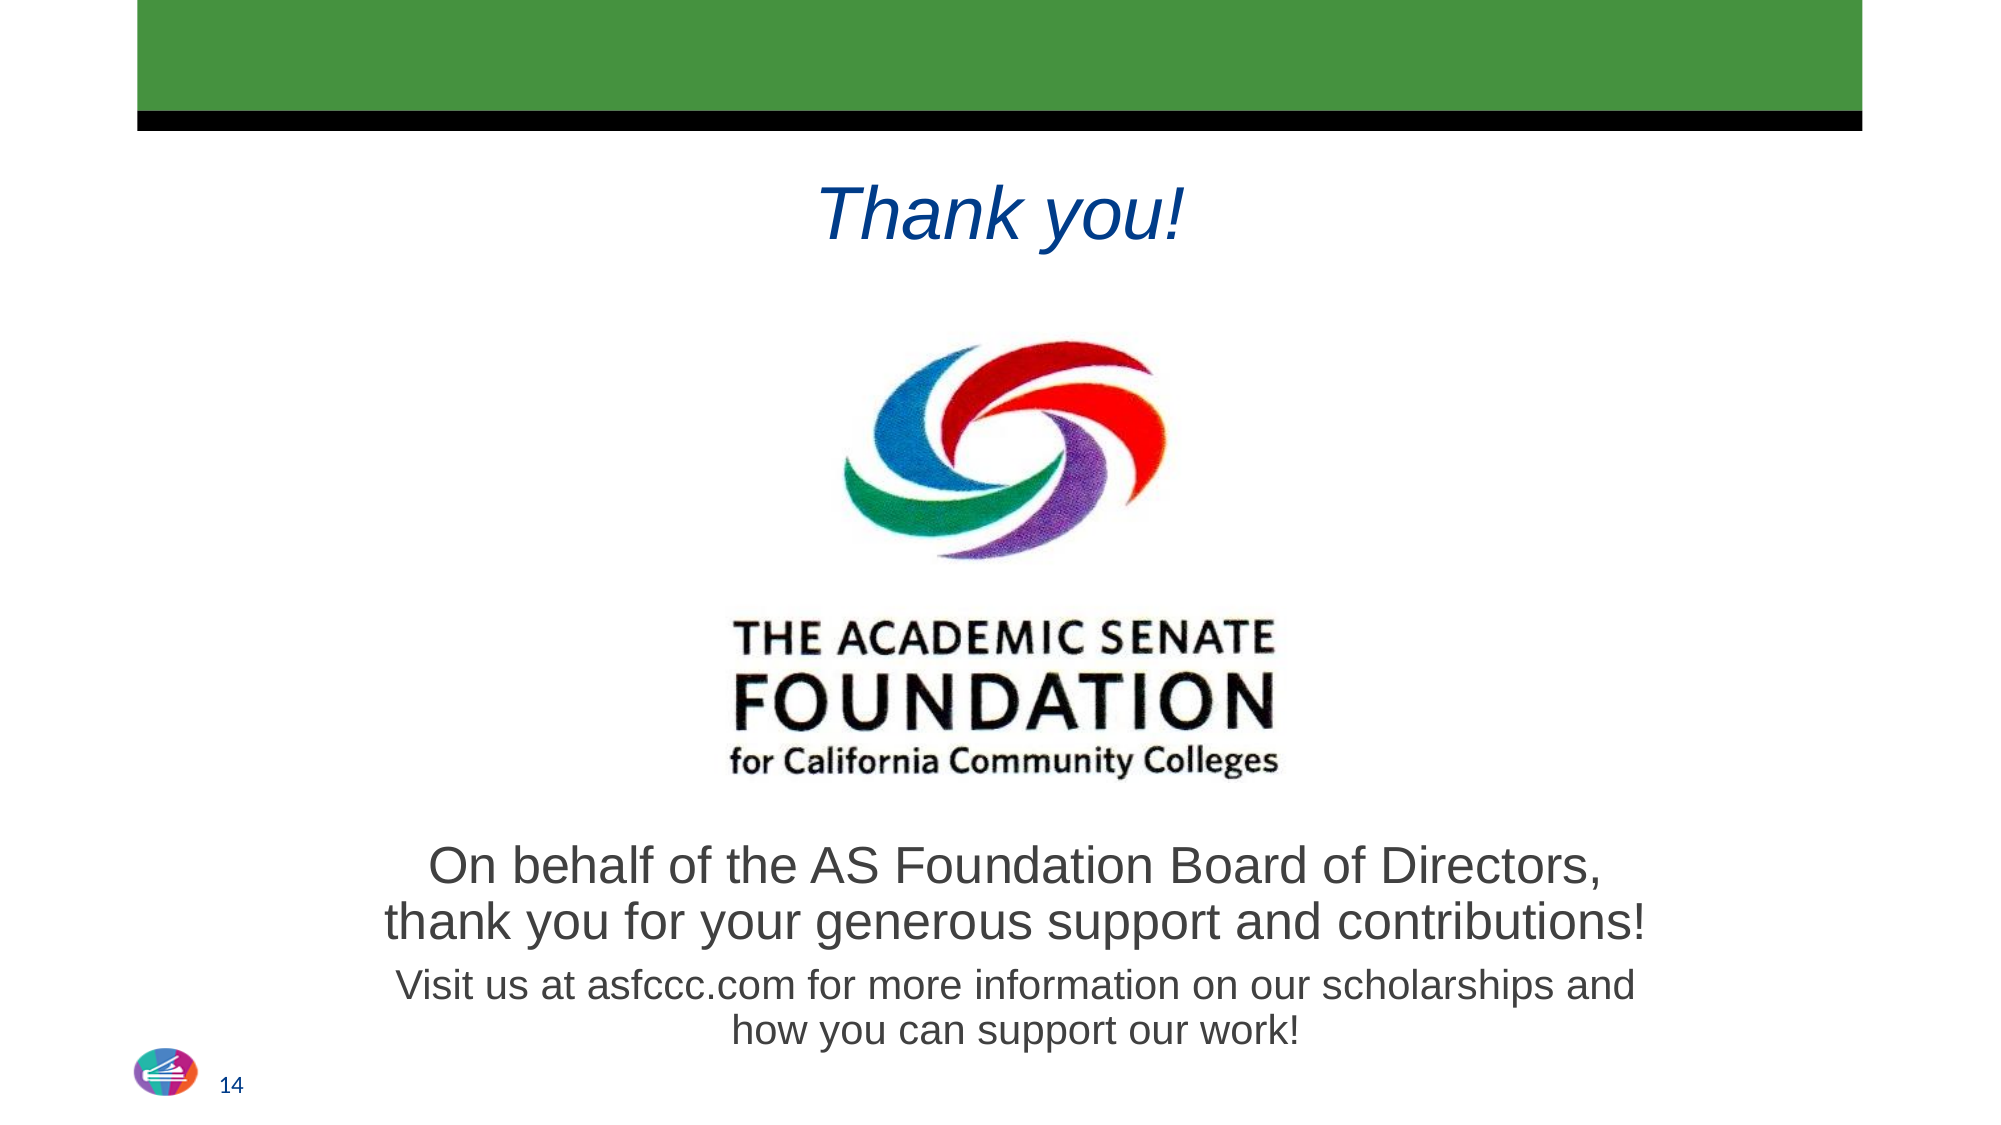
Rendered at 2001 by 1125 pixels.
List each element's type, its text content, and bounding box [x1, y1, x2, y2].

list On behalf of the AS Foundation Board of Directors, thank you for your generous support and contributions! Visit us at asfccc.com for more information on our scholarships and how you can support our work! [369, 830, 1663, 1125]
picture [131, 1046, 200, 1098]
title Thank you! [353, 113, 1647, 317]
picture [694, 311, 1306, 784]
